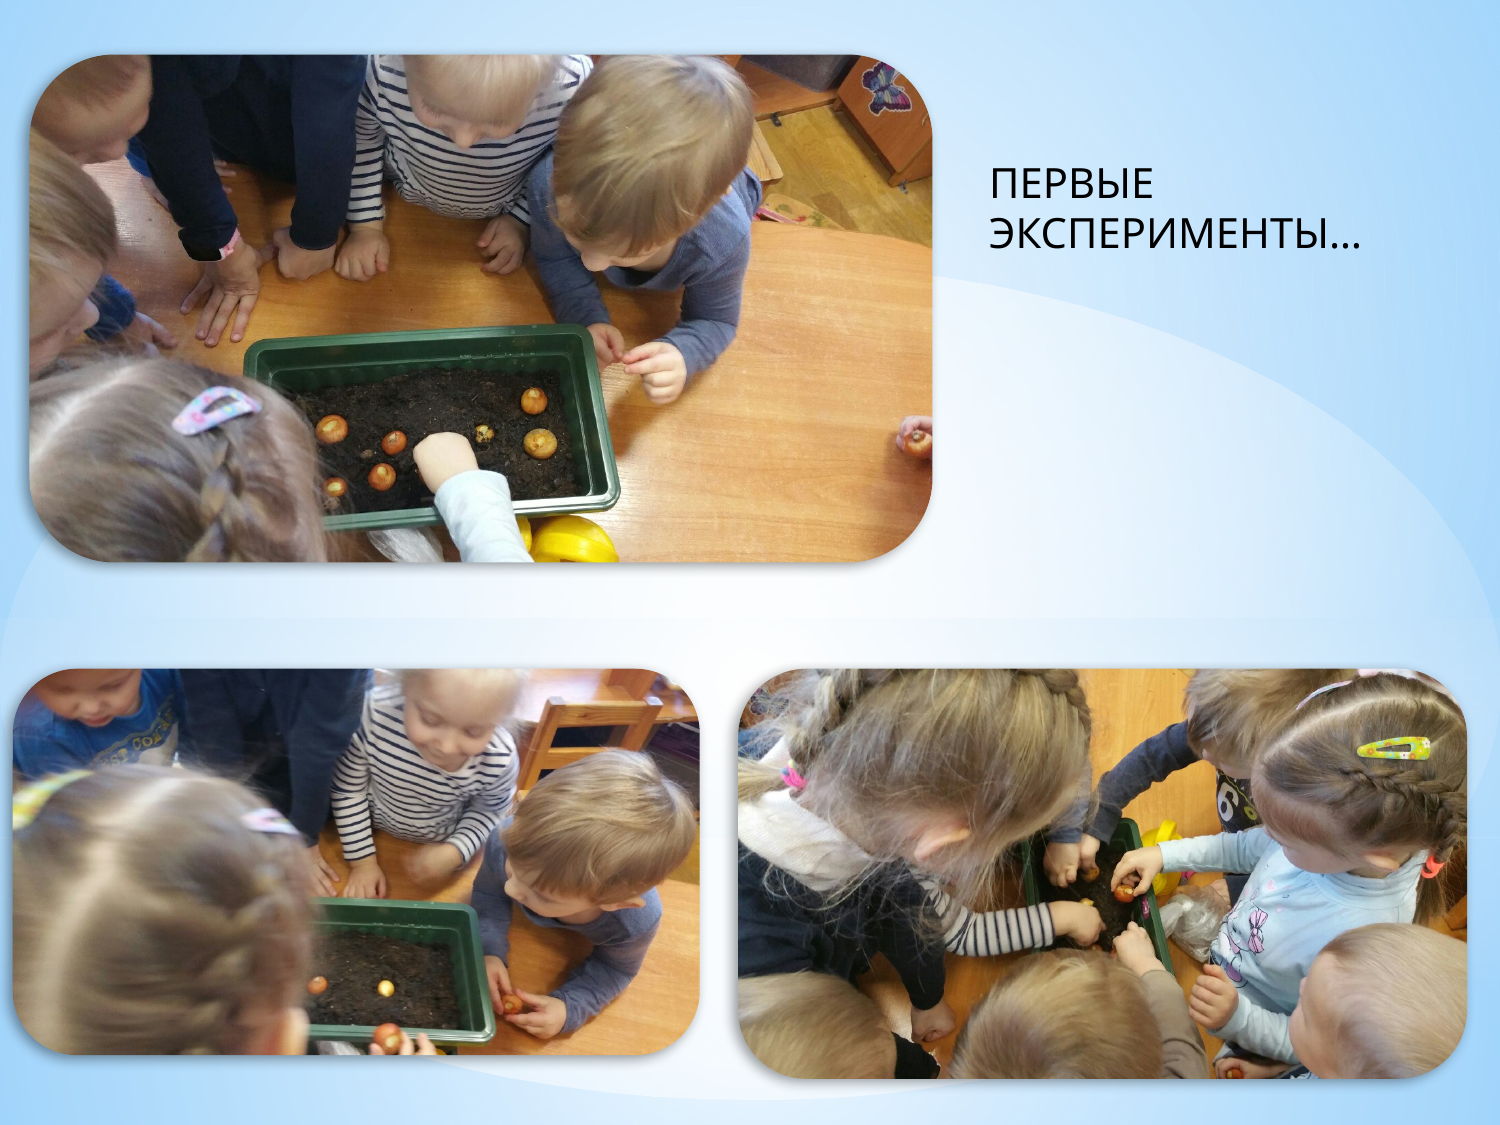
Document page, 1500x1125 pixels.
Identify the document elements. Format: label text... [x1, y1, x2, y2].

picture [737, 668, 1468, 1080]
picture [12, 668, 700, 1056]
picture [29, 54, 933, 563]
text_box ПЕРВЫЕ ЭКСПЕРИМЕНТЫ… [974, 148, 1412, 264]
